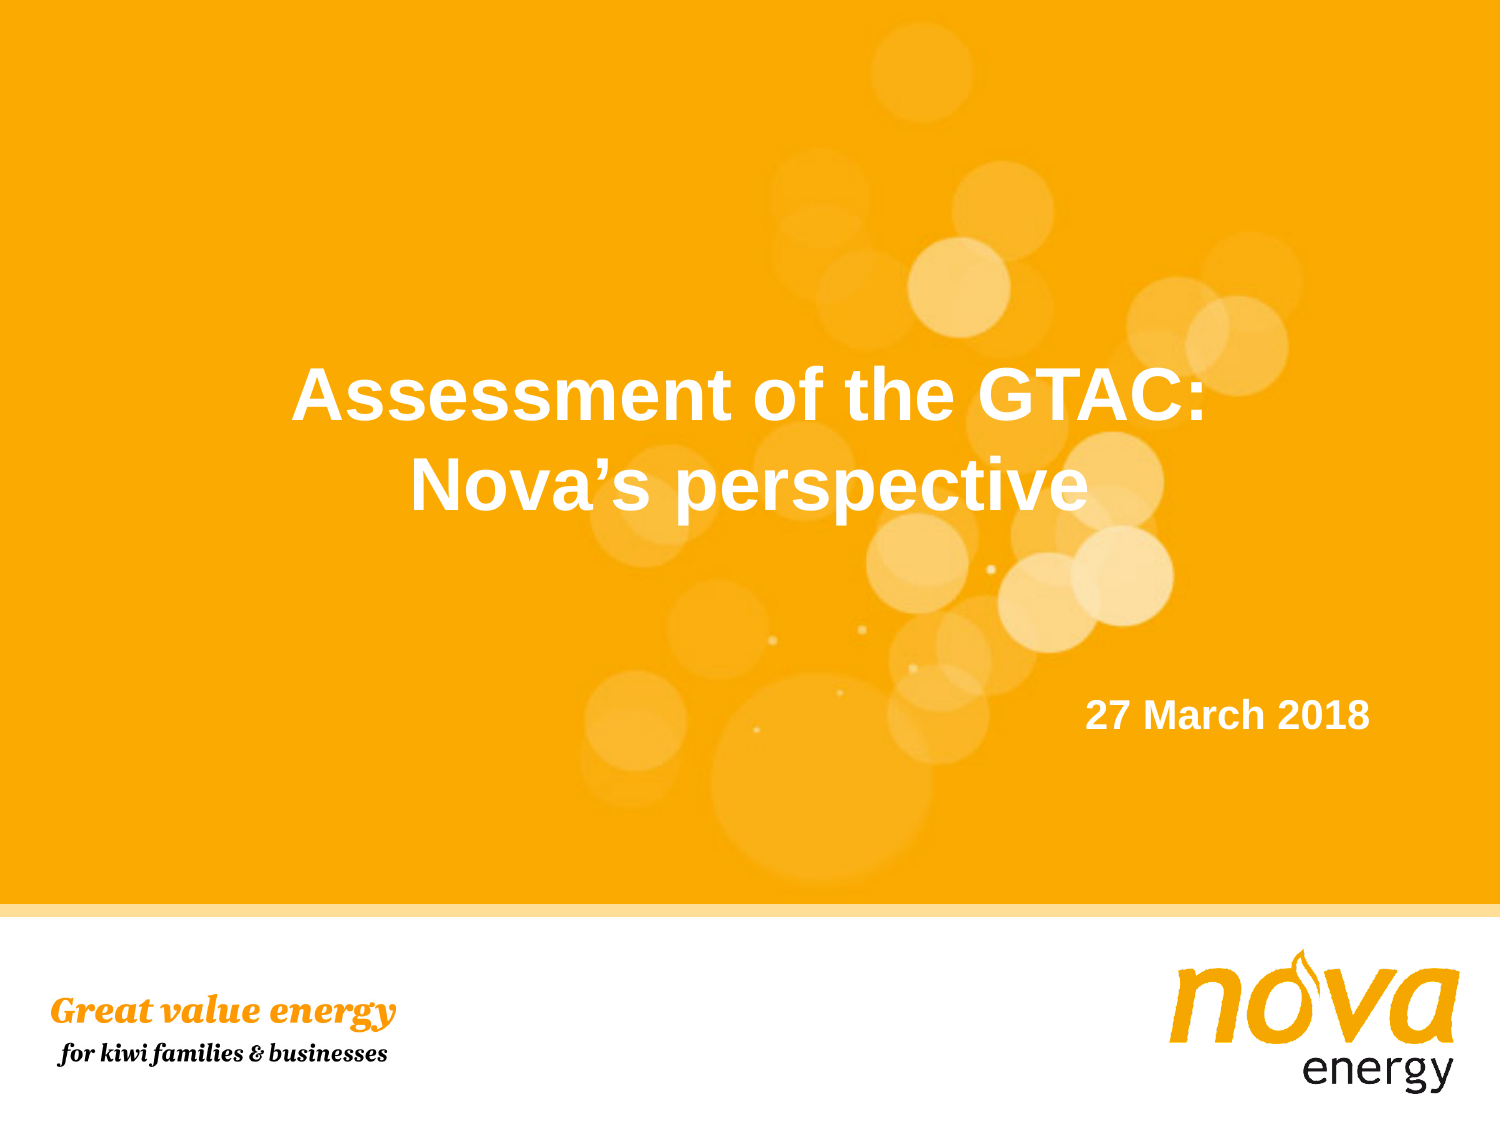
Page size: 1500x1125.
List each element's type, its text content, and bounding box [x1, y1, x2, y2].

picture [1169, 948, 1460, 1094]
title Assessment of the GTAC: Nova’s perspective [112, 314, 1388, 556]
picture [51, 994, 396, 1068]
picture [0, 0, 1500, 904]
subtitle 27 March 2018 [335, 680, 1386, 862]
